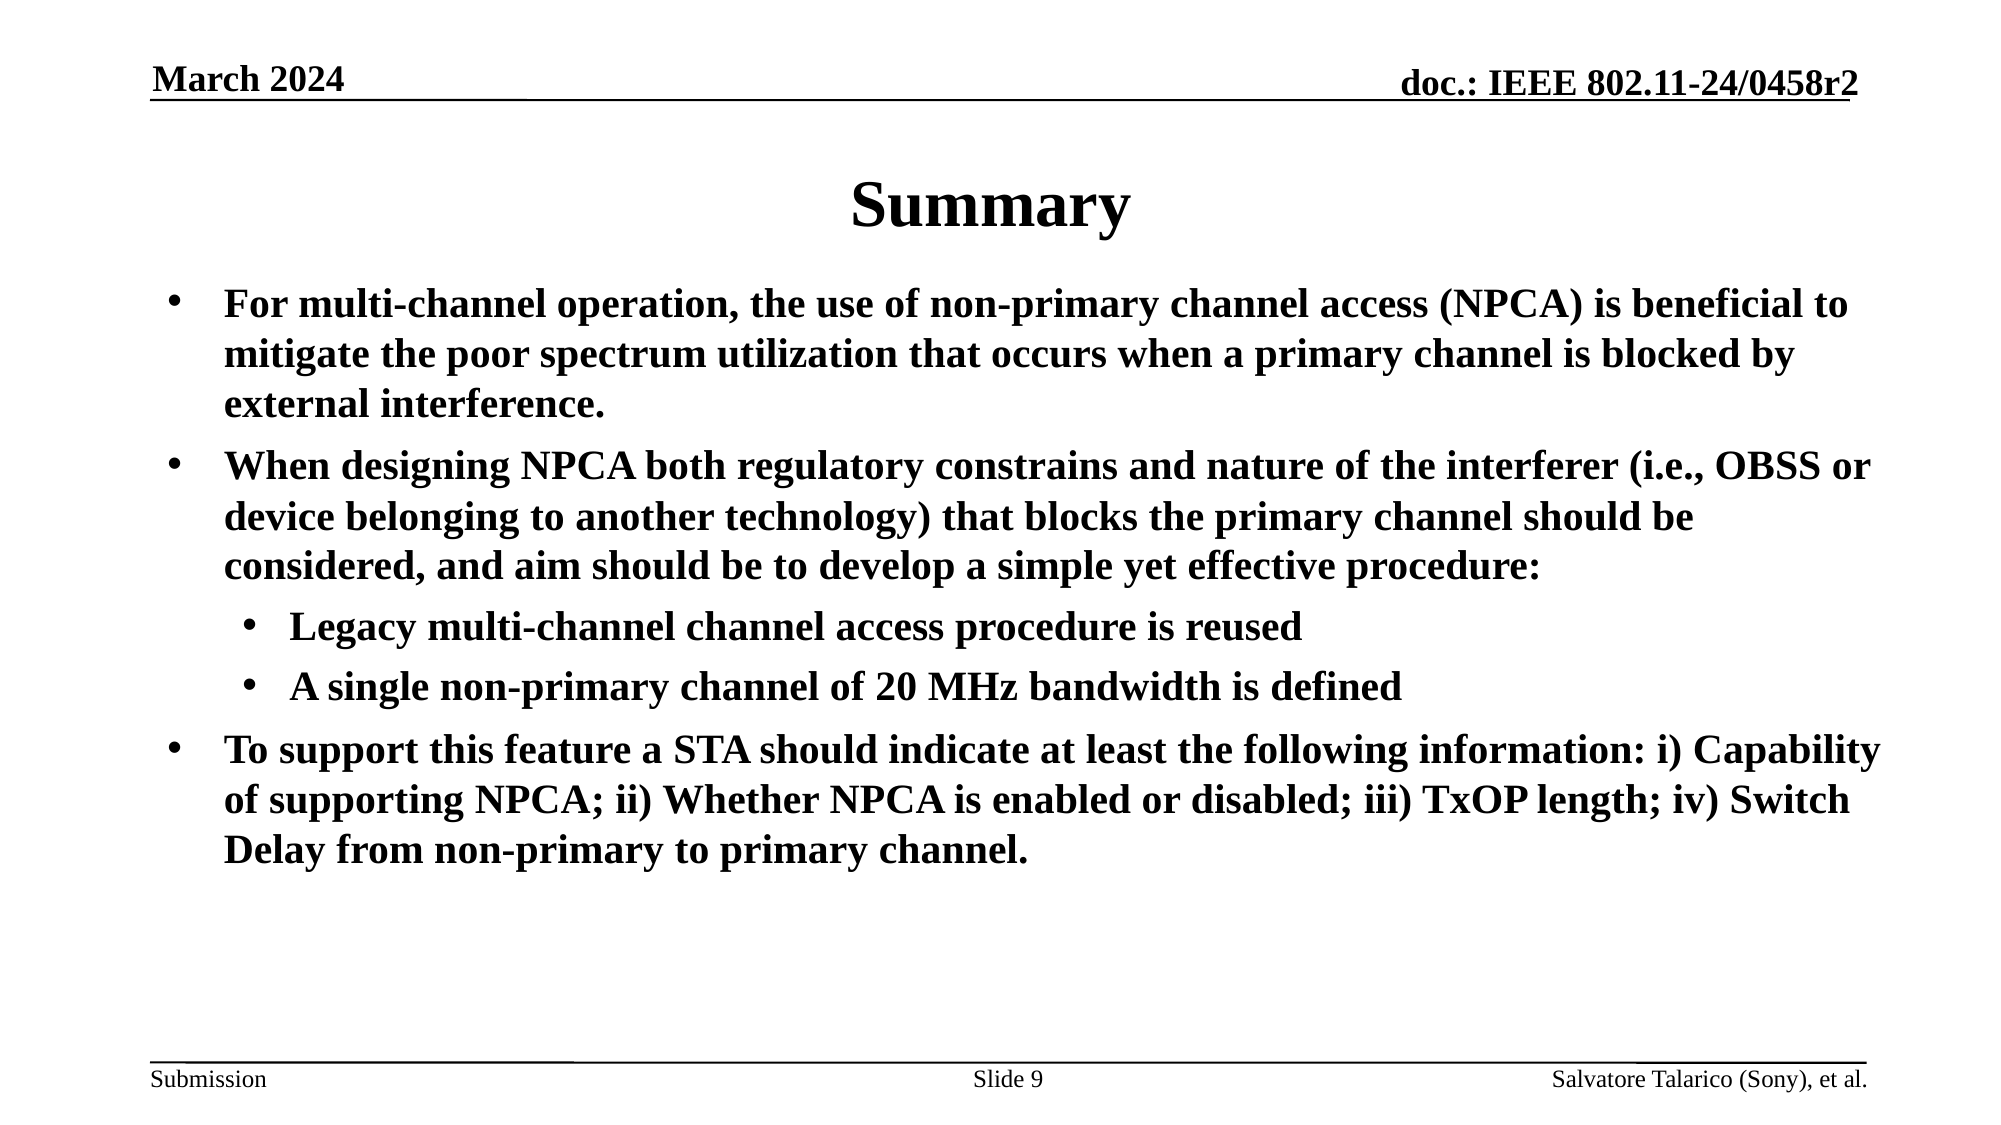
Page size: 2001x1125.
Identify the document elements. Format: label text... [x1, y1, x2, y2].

list For multi-channel operation, the use of non-primary channel access (NPCA) is beneficial to mitigate the poor spectrum utilization that occurs when a primary channel is blocked by external interference. When designing NPCA both regulatory constrains and nature of the interferer (i.e., OBSS or device belonging to another technology) that blocks the primary channel should be considered, and aim should be to develop a simple yet effective procedure: Legacy multi-channel channel access procedure is reused A single non-primary channel of 20 MHz bandwidth is defined To support this feature a STA should indicate at least the following information: i) Capability of supporting NPCA; ii) Whether NPCA is enabled or disabled; iii) TxOP length; iv) Switch Delay from non-primary to primary channel. [152, 267, 1922, 1012]
footer Salvatore Talarico (Sony), et al. [1171, 1061, 1869, 1093]
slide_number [152, 54, 563, 100]
title Summary [149, 112, 1850, 288]
slide_number Slide 9 [950, 1061, 1067, 1123]
